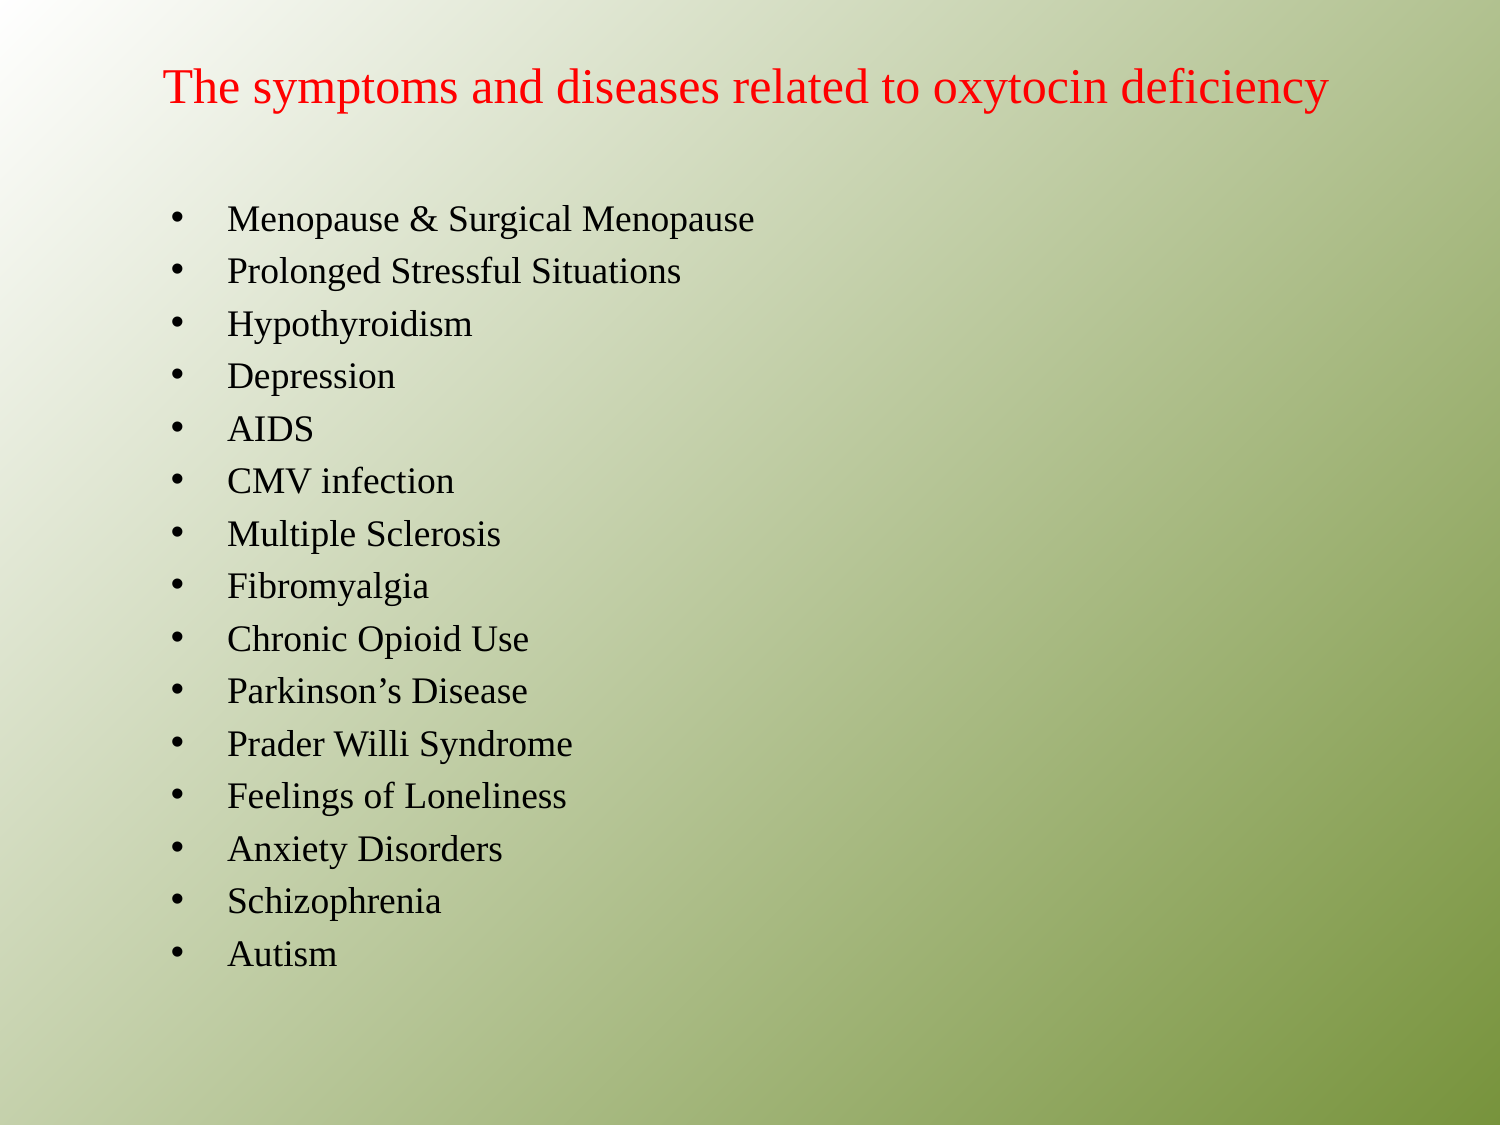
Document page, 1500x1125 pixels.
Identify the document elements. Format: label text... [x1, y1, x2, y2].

title The symptoms and diseases related to oxytocin deficiency [88, 0, 1404, 167]
list Menopause & Surgical Menopause Prolonged Stressful Situations Hypothyroidism Depression AIDS CMV infection Multiple Sclerosis Fibromyalgia Chronic Opioid Use Parkinson’s Disease Prader Willi Syndrome Feelings of Loneliness Anxiety Disorders Schizophrenia Autism [155, 186, 1290, 787]
